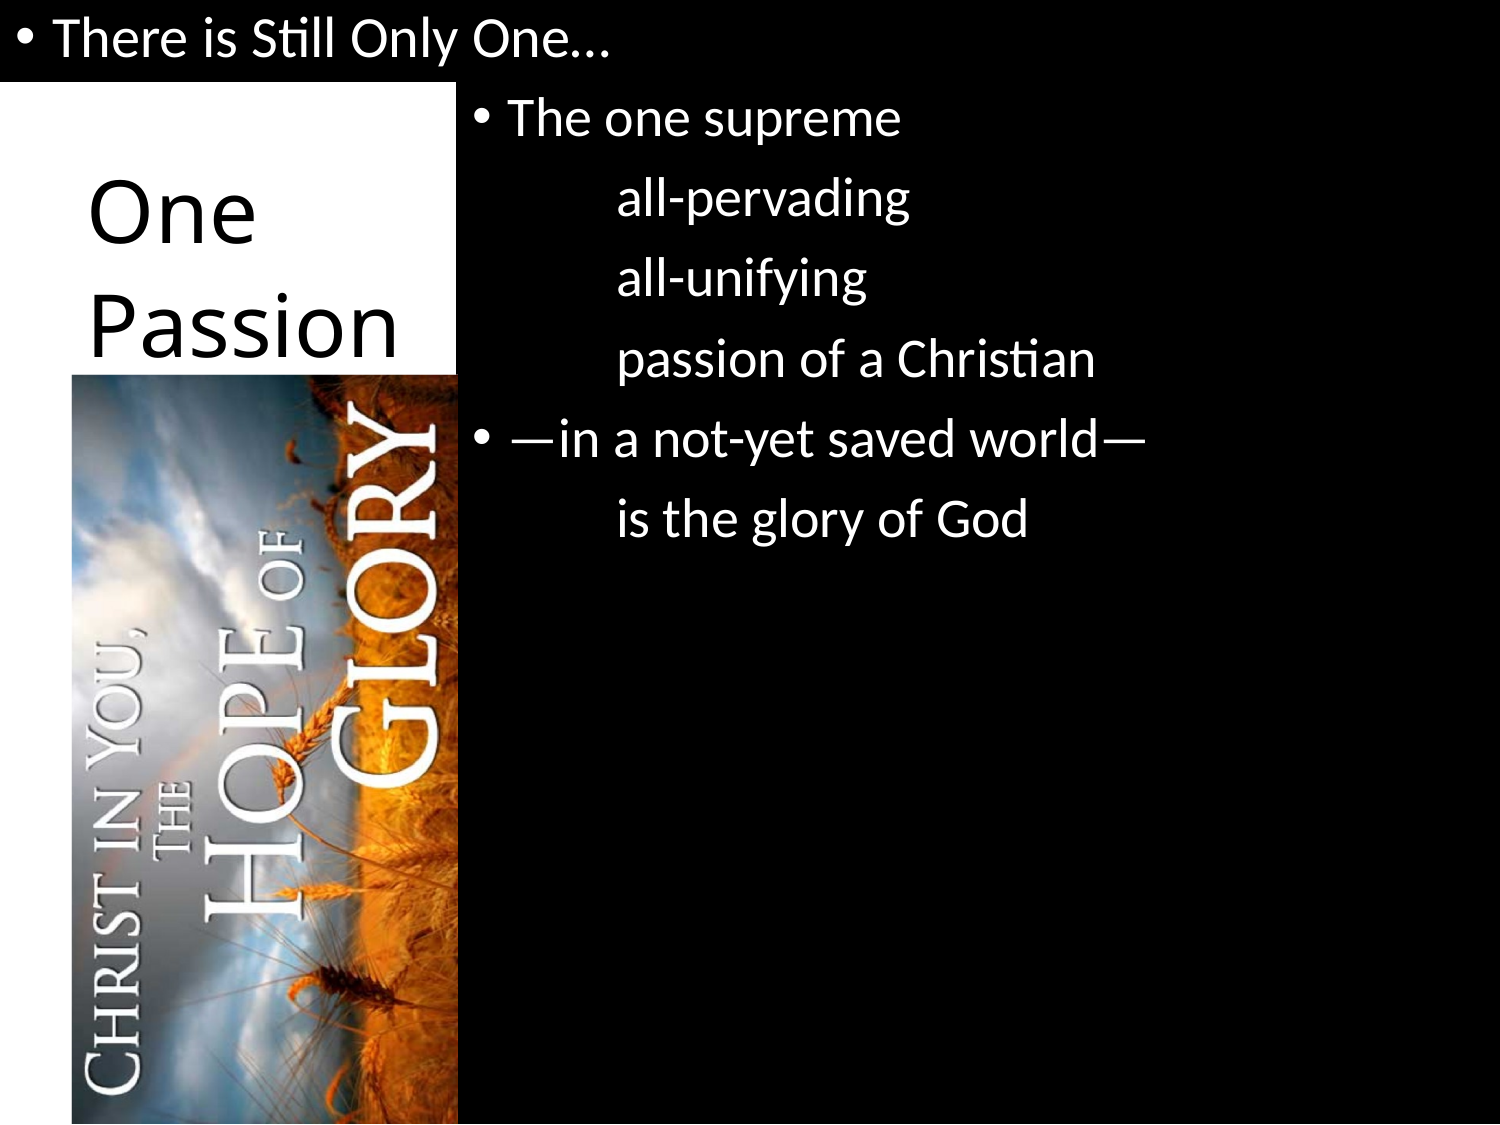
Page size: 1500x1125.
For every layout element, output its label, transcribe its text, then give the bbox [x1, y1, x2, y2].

text_box The one supreme all-pervading all-unifying passion of a Christian —in a not-yet saved world— is the glory of God shining through that one gospel Creating an indestructible joy in the face of fiery trials So that the Christian life is described as “sorrowful, yet always rejoicing.” (2Cor.6:10) [456, 80, 1500, 1124]
text_box One Passion [71, 161, 456, 375]
picture [0, 375, 639, 1124]
text_box There is Still Only One… [0, 0, 1500, 82]
